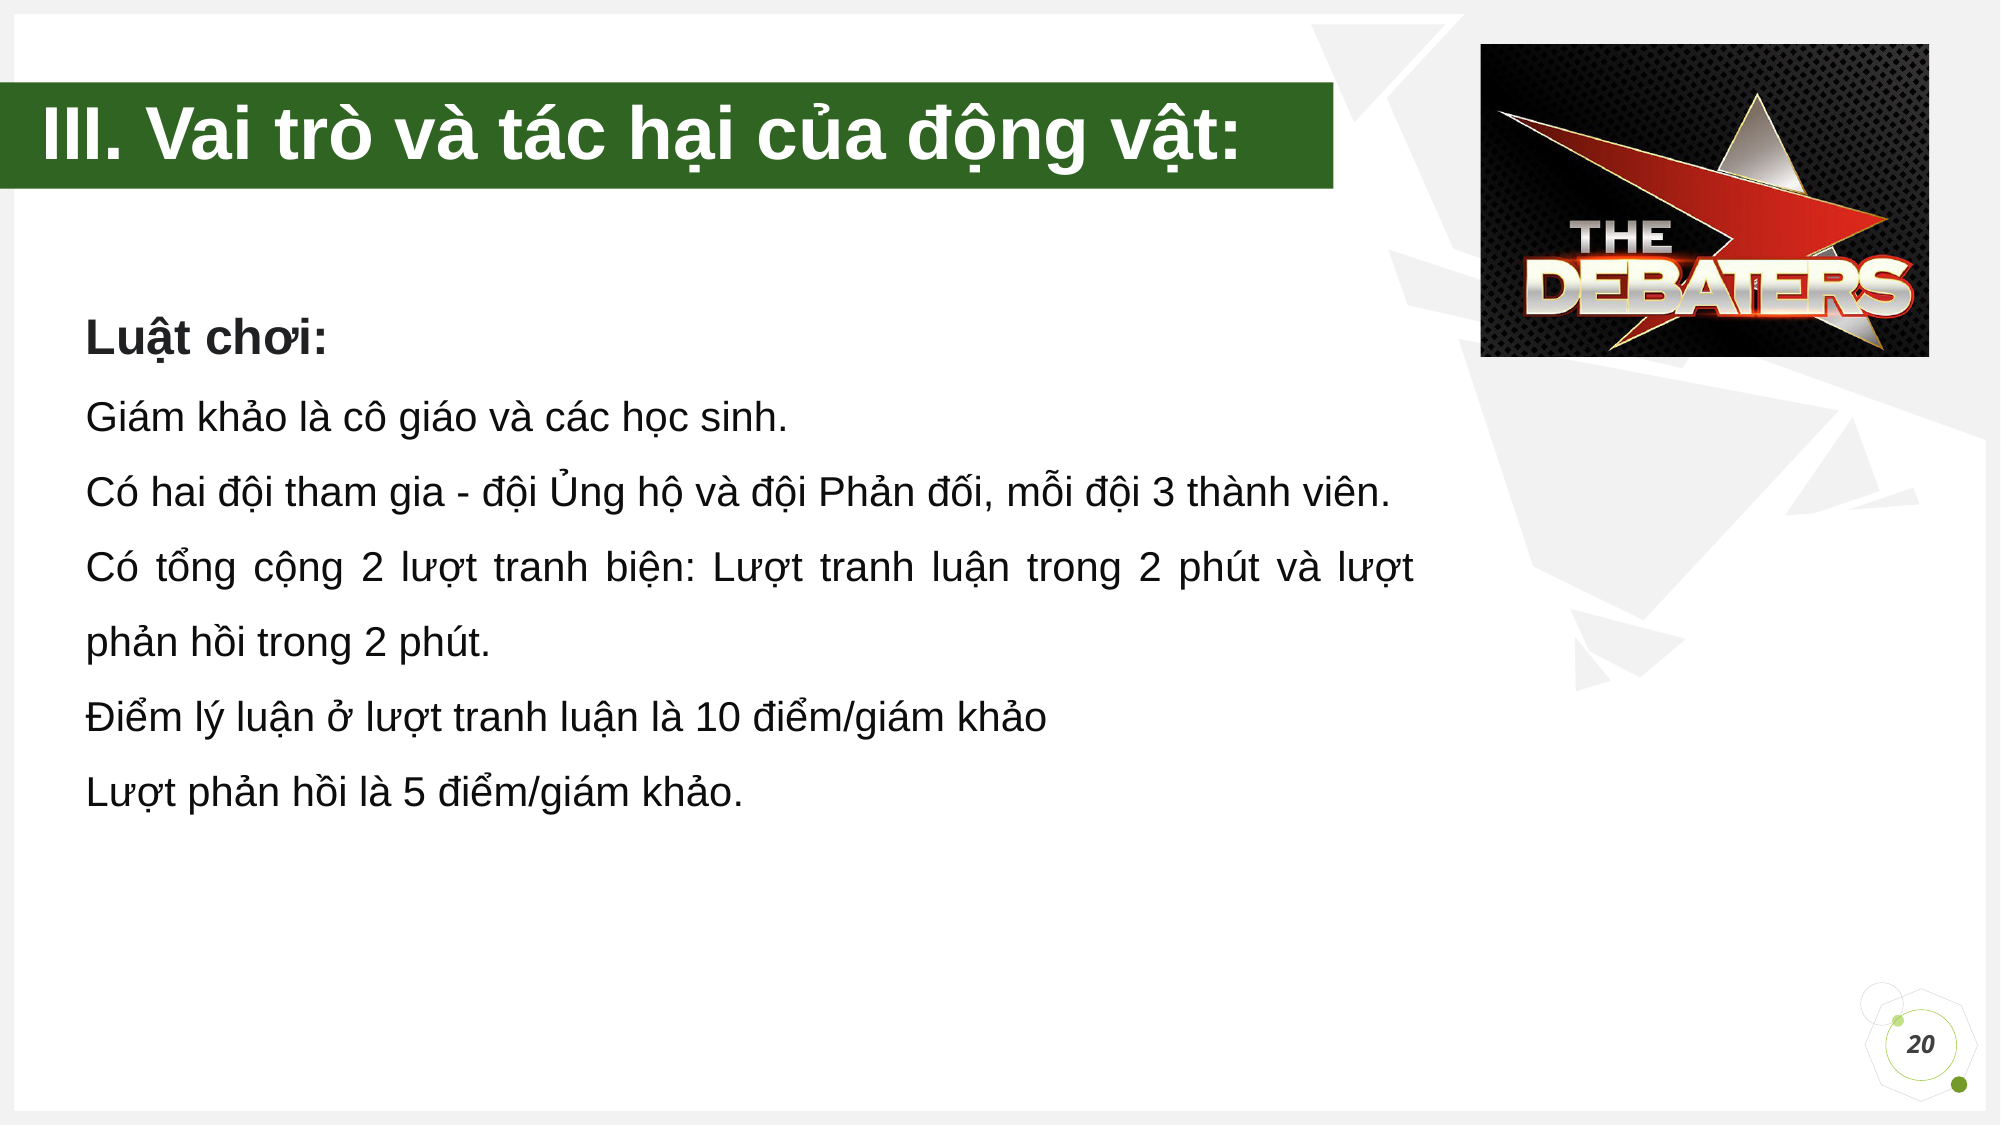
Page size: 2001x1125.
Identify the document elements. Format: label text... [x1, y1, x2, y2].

slide_number 20 [1885, 1009, 1957, 1081]
picture [1480, 44, 1930, 357]
text_box Luật chơi: Giám khảo là cô giáo và các học sinh. Có hai đội tham gia - đội Ủng hộ và đội Phản đối, mỗi đội 3 thành viên. Có tổng cộng 2 lượt tranh biện: Lượt tranh luận trong 2 phút và lượt phản hồi trong 2 phút. Điểm lý luận ở lượt tranh luận là 10 điểm/giám khảo Lượt phản hồi là 5 điểm/giám khảo. [70, 267, 1429, 823]
title III. Vai trò và tác hại của động vật: [0, 82, 1334, 189]
